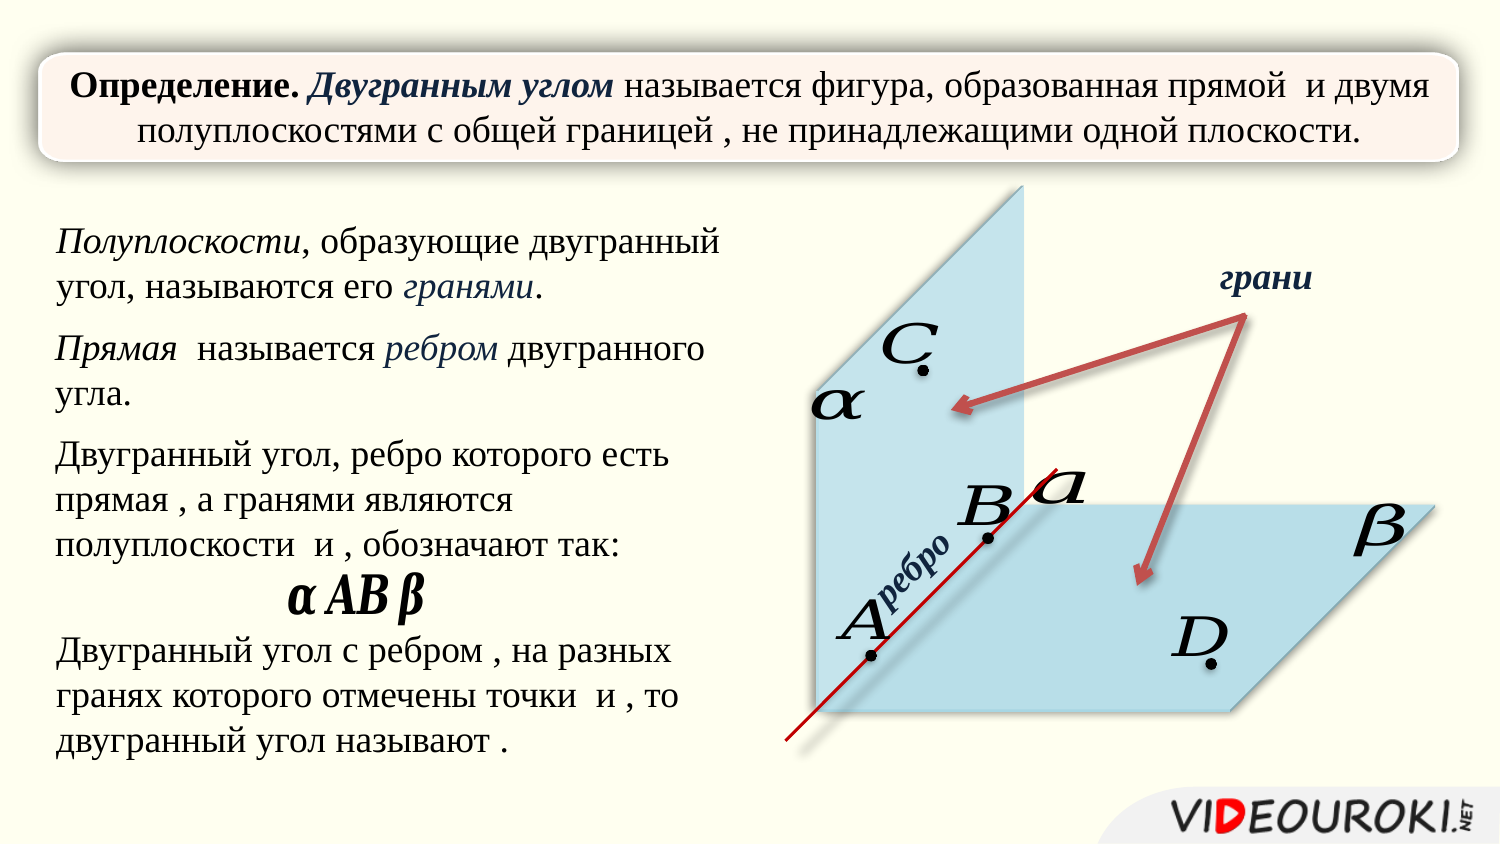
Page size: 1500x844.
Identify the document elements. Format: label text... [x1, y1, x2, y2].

text_box [814, 183, 1026, 400]
table_cell [822, 193, 1021, 467]
text_box [1205, 658, 1218, 670]
text_box [917, 364, 930, 377]
text_box [0, 0, 1500, 844]
table_header [1391, 507, 1428, 531]
picture [38, 51, 1459, 163]
text_box [814, 416, 822, 467]
text_box Полуплоскости, образующие двугранный угол, называются его гранями. [41, 209, 750, 314]
table_header [1062, 507, 1391, 707]
text_box [1021, 420, 1026, 467]
text_box грани [1205, 244, 1328, 305]
text_box [1062, 502, 1438, 715]
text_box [950, 315, 1133, 411]
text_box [1097, 786, 1500, 844]
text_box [785, 468, 1058, 742]
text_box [1136, 313, 1245, 587]
table_header [1366, 507, 1396, 543]
